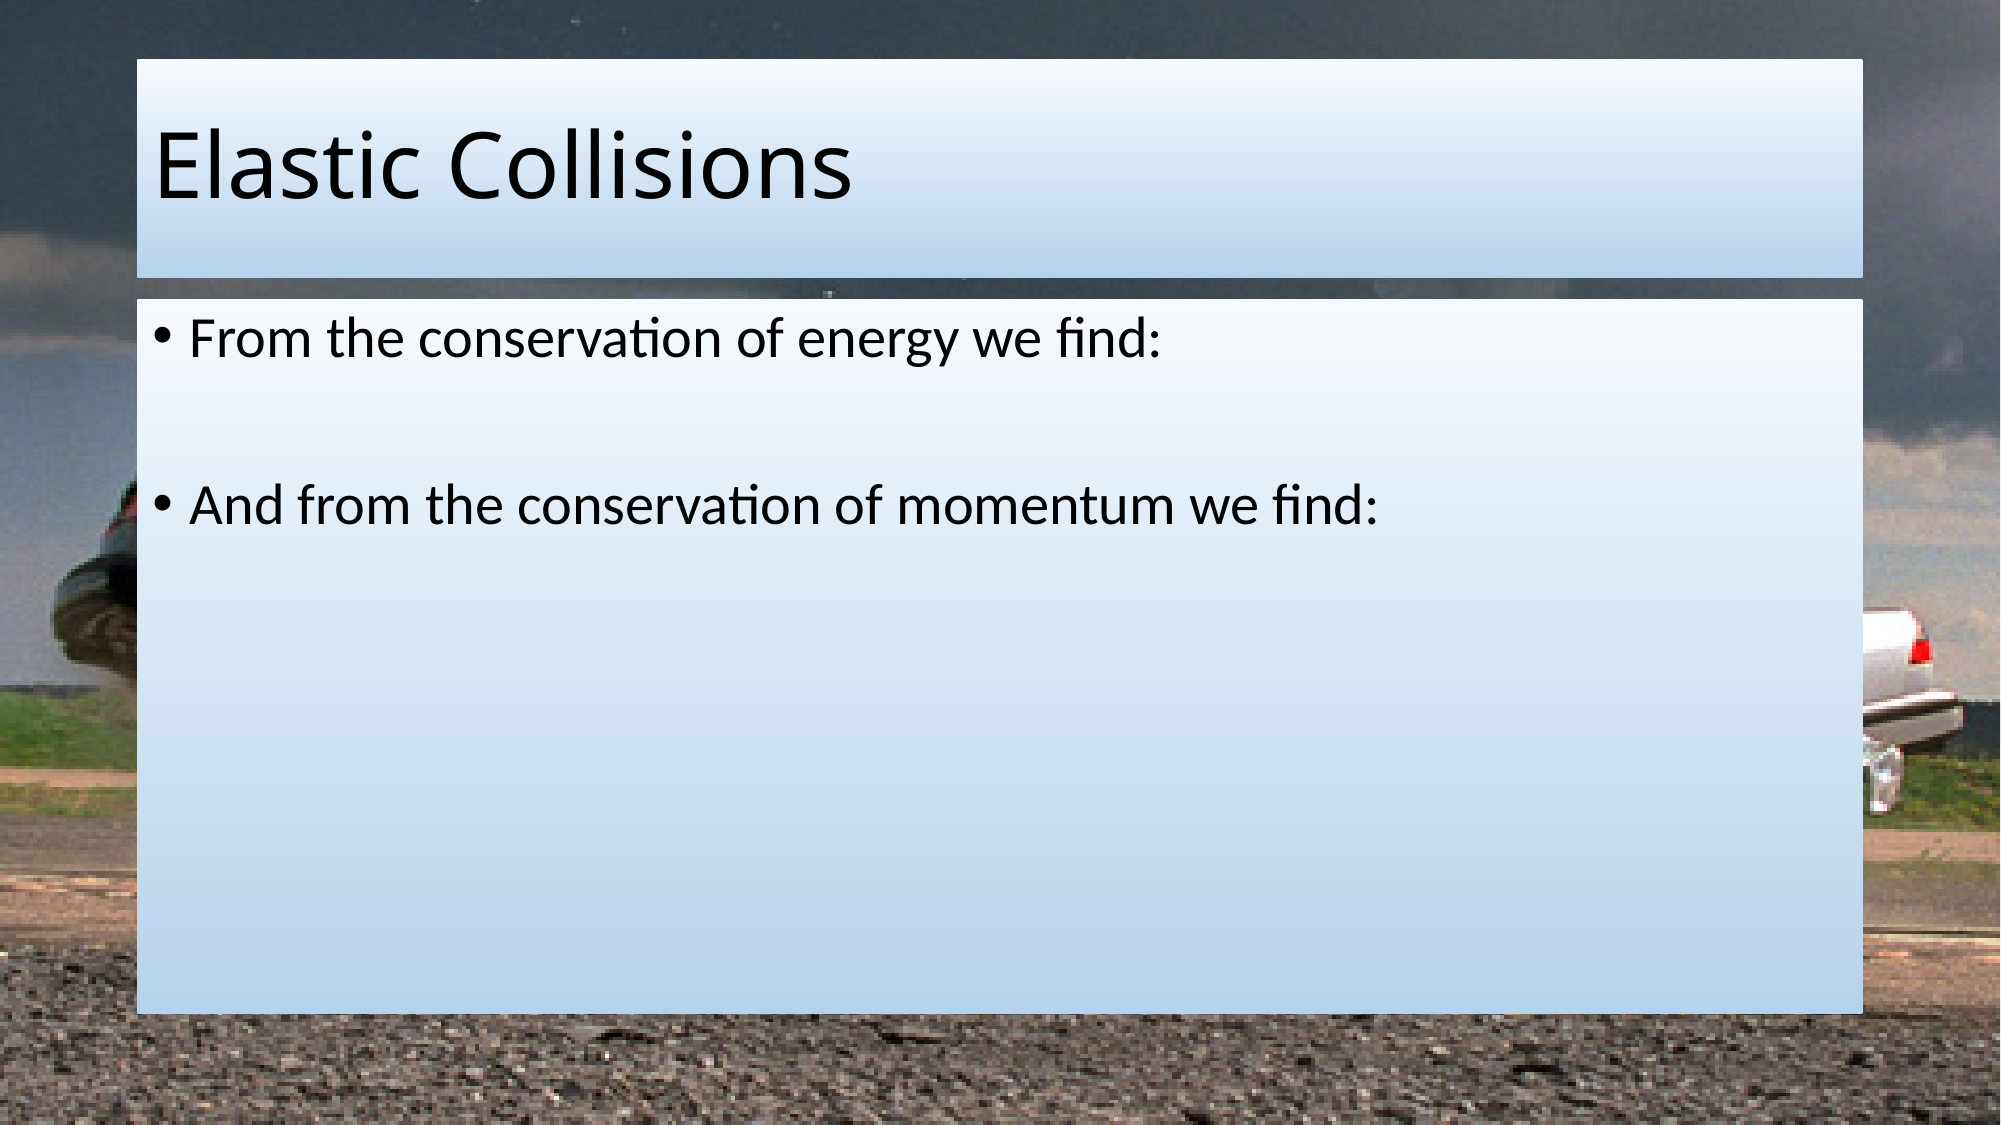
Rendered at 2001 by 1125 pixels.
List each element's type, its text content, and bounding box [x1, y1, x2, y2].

title Elastic Collisions [137, 59, 1863, 278]
picture [0, 0, 2001, 1125]
